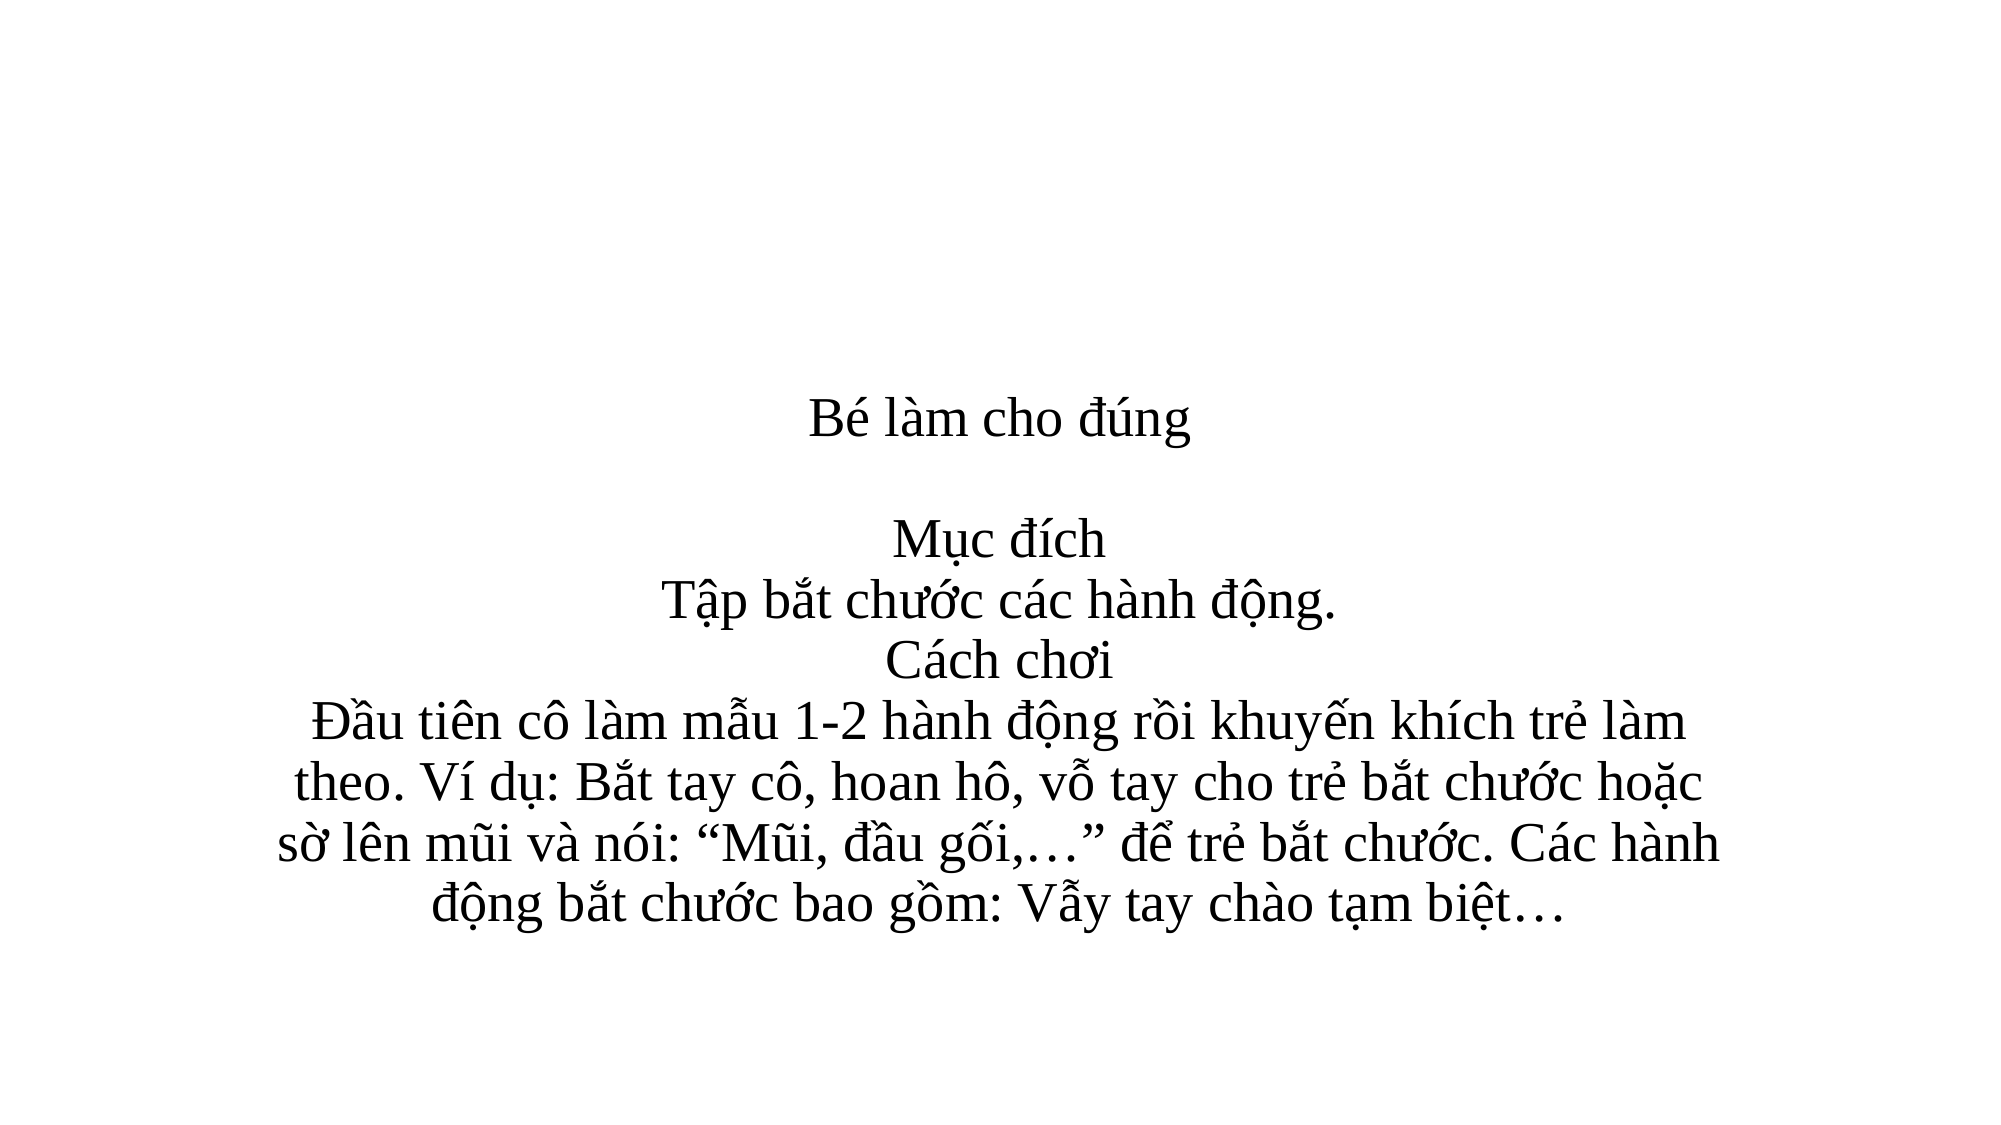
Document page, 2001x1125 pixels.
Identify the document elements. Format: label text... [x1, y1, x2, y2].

title Bé làm cho đúng Mục đích Tập bắt chước các hành động. Cách chơi Đầu tiên cô làm mẫu 1-2 hành động rồi khuyến khích trẻ làm theo. Ví dụ: Bắt tay cô, hoan hô, vỗ tay cho trẻ bắt chước hoặc sờ lên mũi và nói: “Mũi, đầu gối,…” để trẻ bắt chước. Các hành động bắt chước bao gồm: Vẫy tay chào tạm biệt… [249, 375, 1750, 942]
